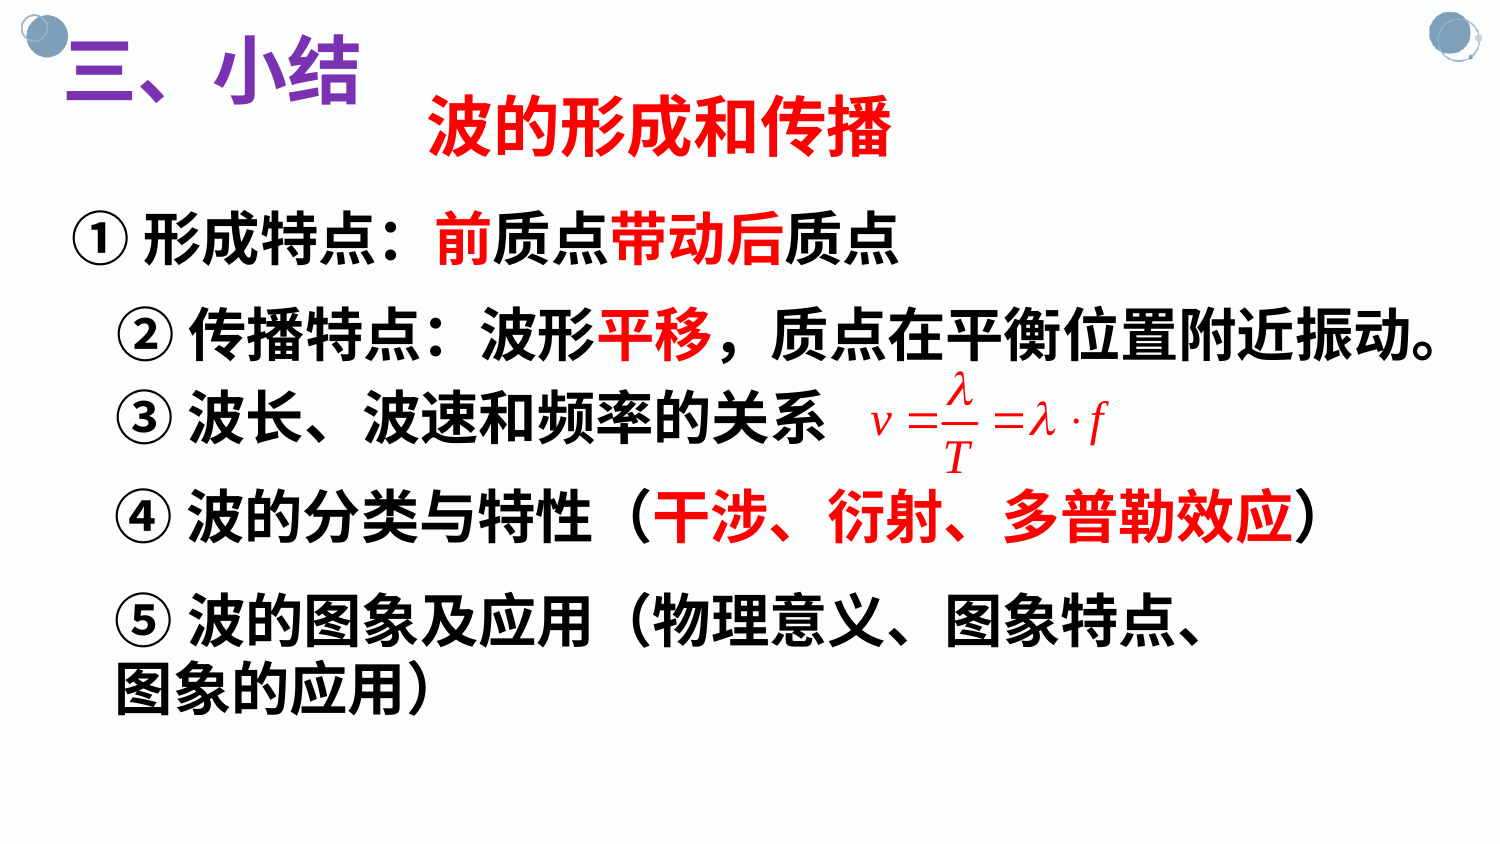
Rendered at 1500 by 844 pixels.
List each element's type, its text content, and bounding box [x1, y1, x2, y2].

picture [1411, 0, 1500, 73]
text_box ③波长、波速和频率的关系 [100, 387, 863, 459]
text_box ⑤波的图象及应用（物理意义、图象特点、 图象的应用） [100, 590, 1500, 729]
text_box 三、小结 [47, 15, 438, 121]
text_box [863, 358, 1123, 484]
text_box ①形成特点：前质点带动后质点 [56, 202, 1000, 280]
text_box ②传播特点：波形平移，质点在平衡位置附近振动。 [101, 298, 1500, 377]
text_box ④波的分类与特性（干涉、衍射、多普勒效应） [99, 486, 1452, 558]
text_box 波的形成和传播 [411, 86, 956, 174]
picture [0, 0, 89, 73]
